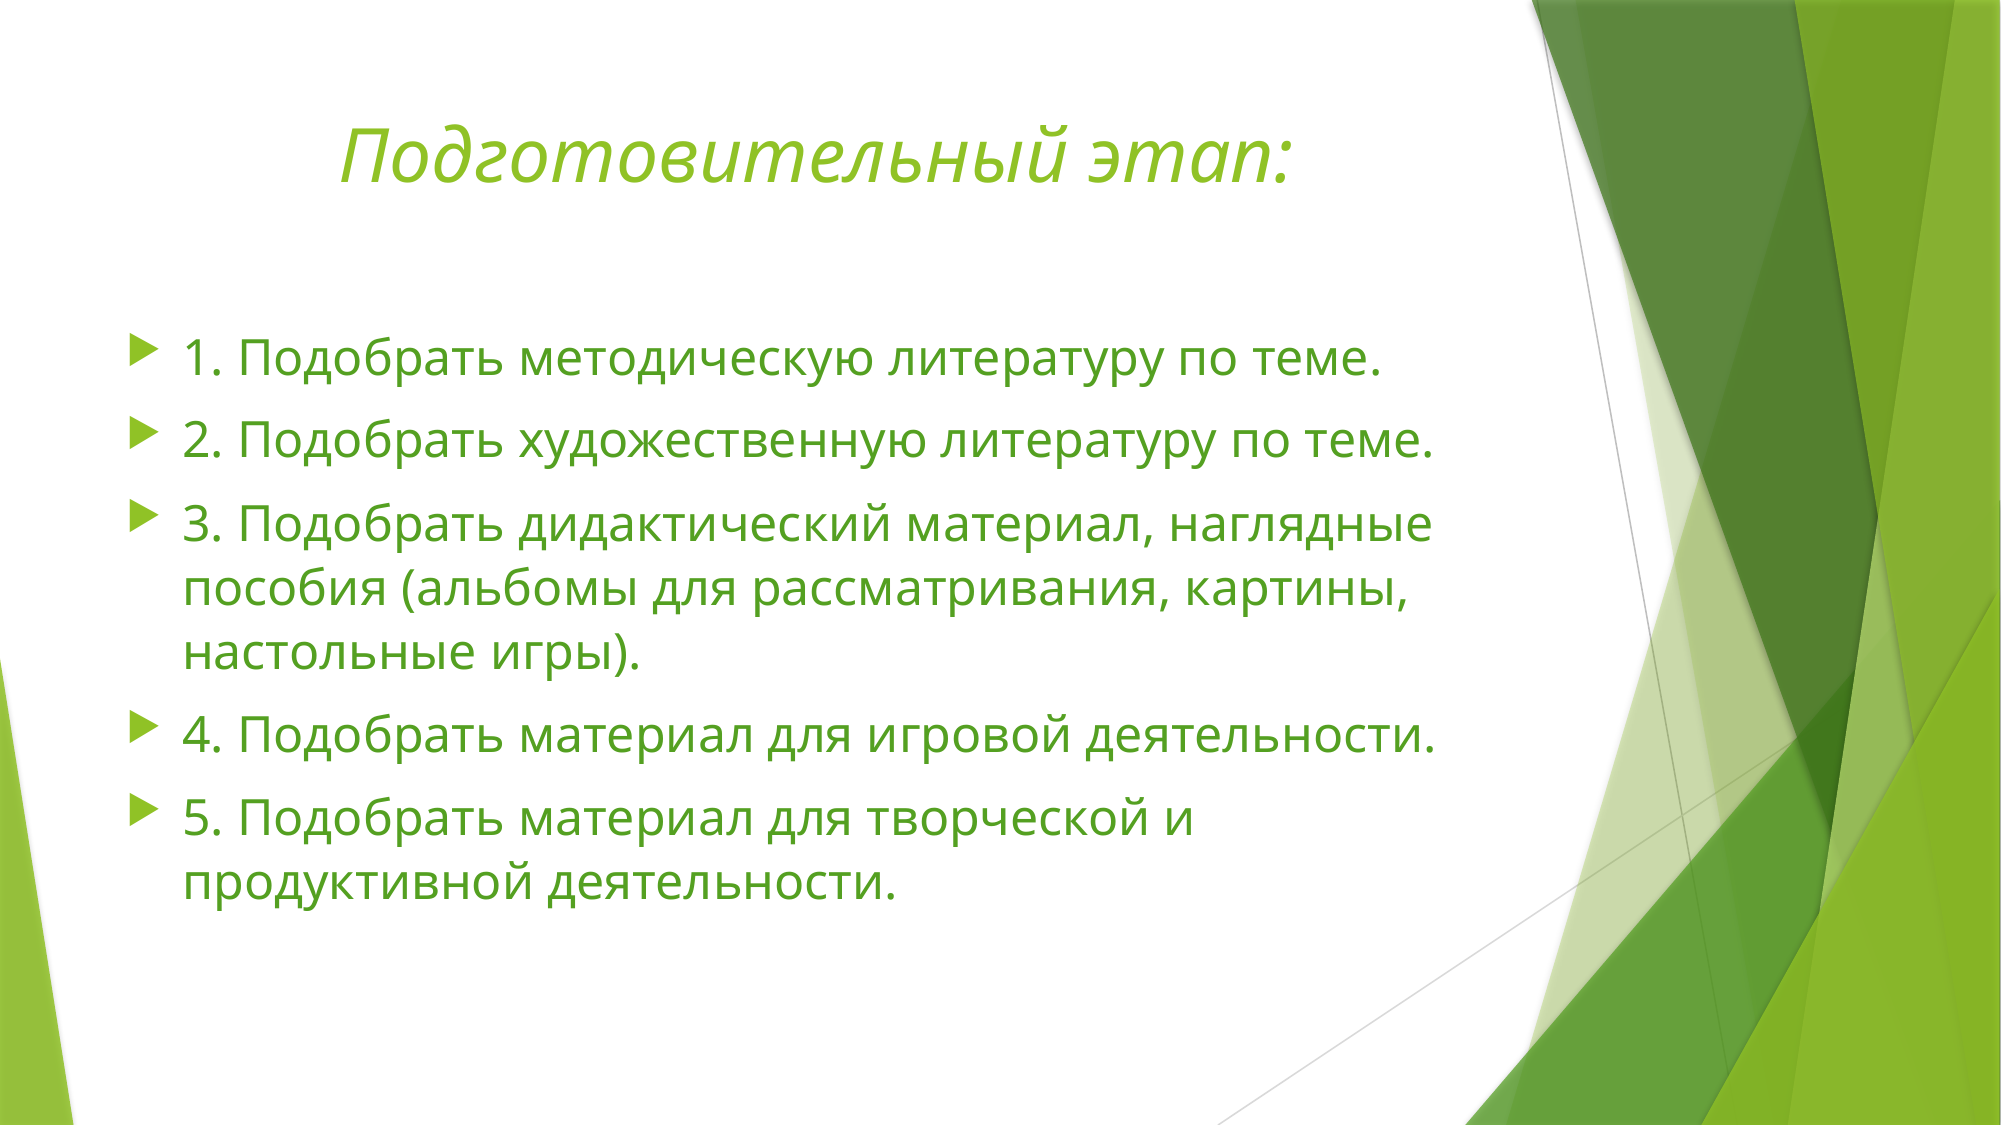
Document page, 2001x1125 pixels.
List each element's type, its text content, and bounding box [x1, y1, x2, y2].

title Подготовительный этап: [111, 99, 1522, 234]
list 1. Подобрать методическую литературу по теме. 2. Подобрать художественную литературу по теме. 3. Подобрать дидактический материал, наглядные пособия (альбомы для рассматривания, картины, настольные игры). 4. Подобрать материал для игровой деятельности. 5. Подобрать материал для творческой и продуктивной деятельности. [111, 234, 1522, 992]
